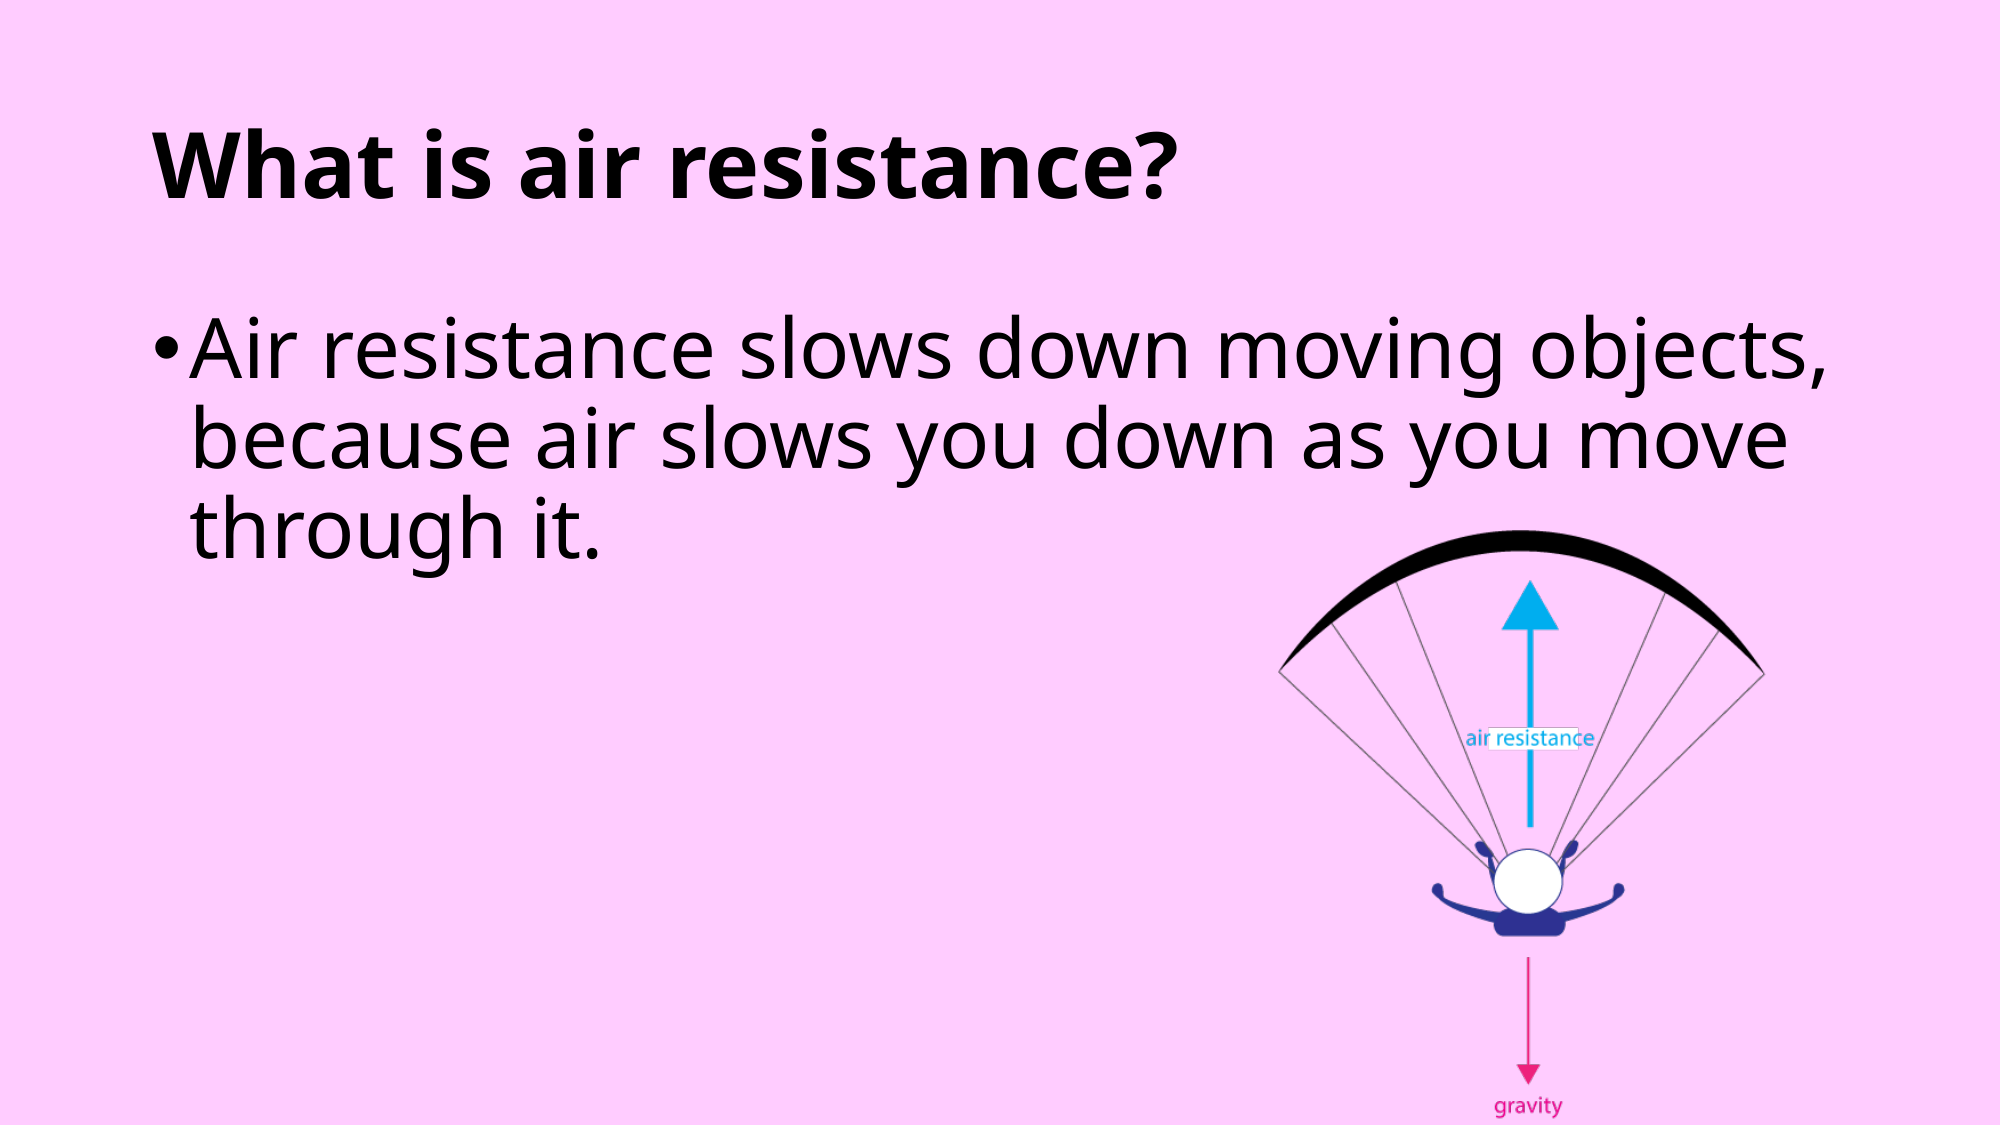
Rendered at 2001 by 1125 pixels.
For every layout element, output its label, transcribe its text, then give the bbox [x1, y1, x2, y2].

list Air resistance slows down moving objects, because air slows you down as you move through it. [137, 299, 1863, 1014]
title What is air resistance? [137, 59, 1863, 278]
picture [1277, 529, 1791, 1125]
